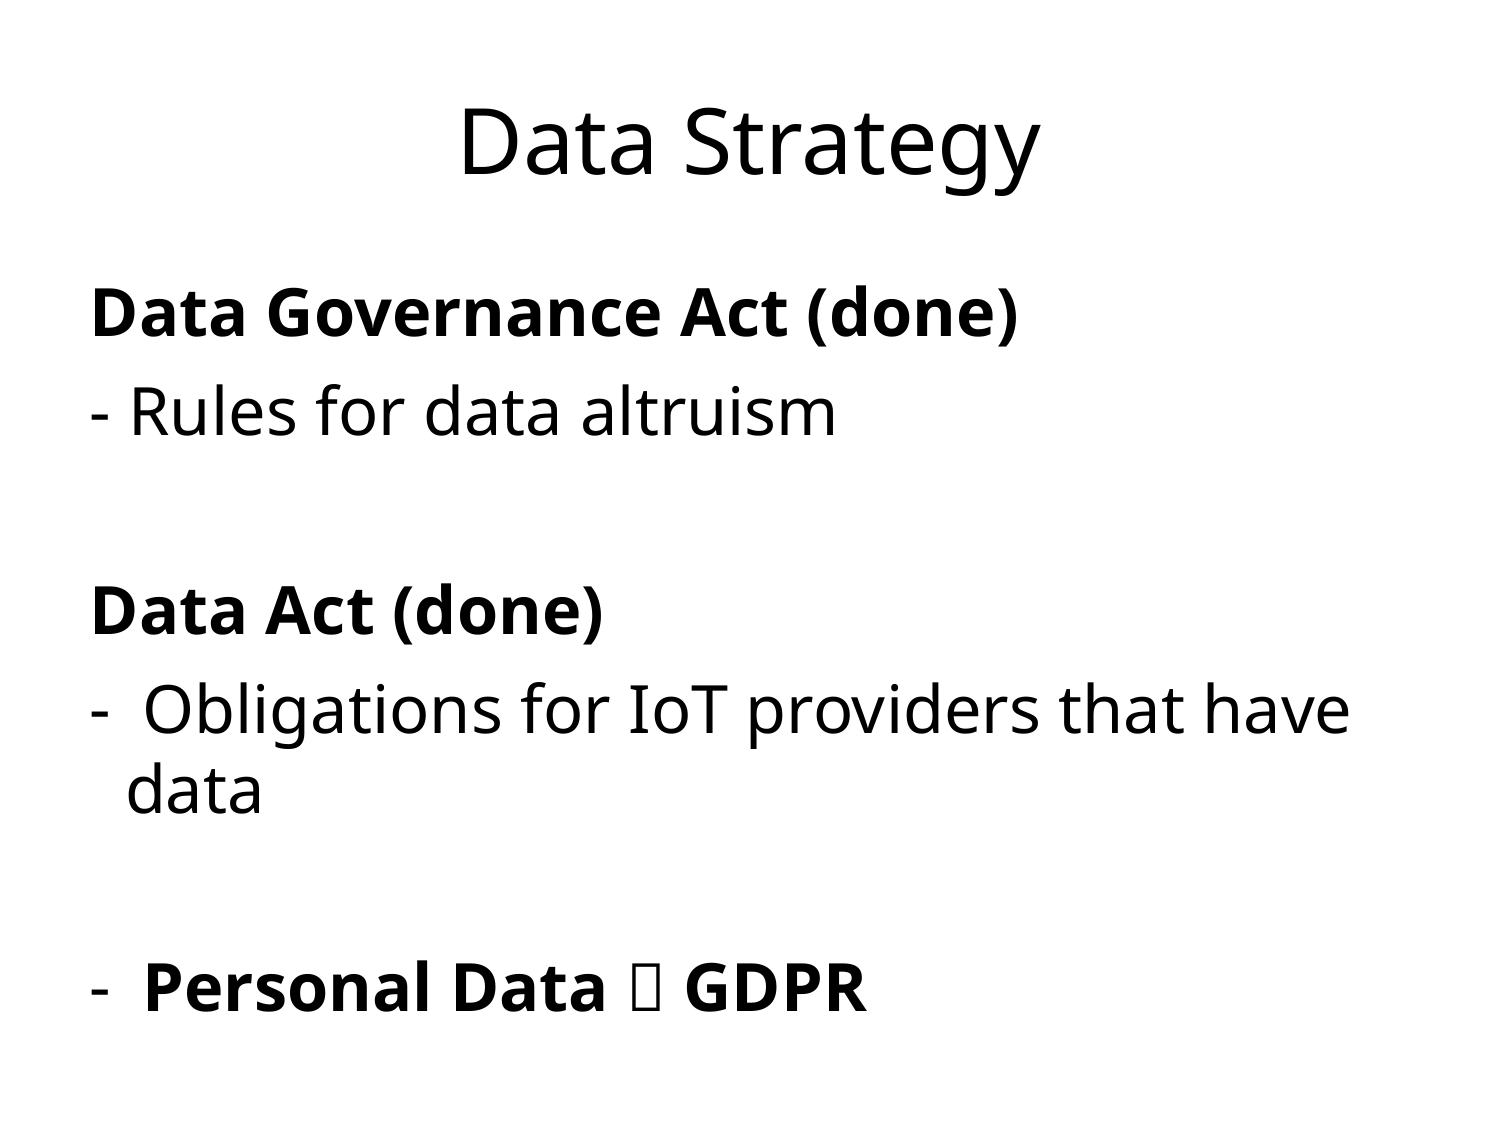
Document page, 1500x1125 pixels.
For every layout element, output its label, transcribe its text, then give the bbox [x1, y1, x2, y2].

text_box Data Governance Act (done) - Rules for data altruism Data Act (done) Obligations for IoT providers that have data Personal Data  GDPR [75, 262, 1423, 1003]
text_box Data Strategy [75, 45, 1423, 230]
